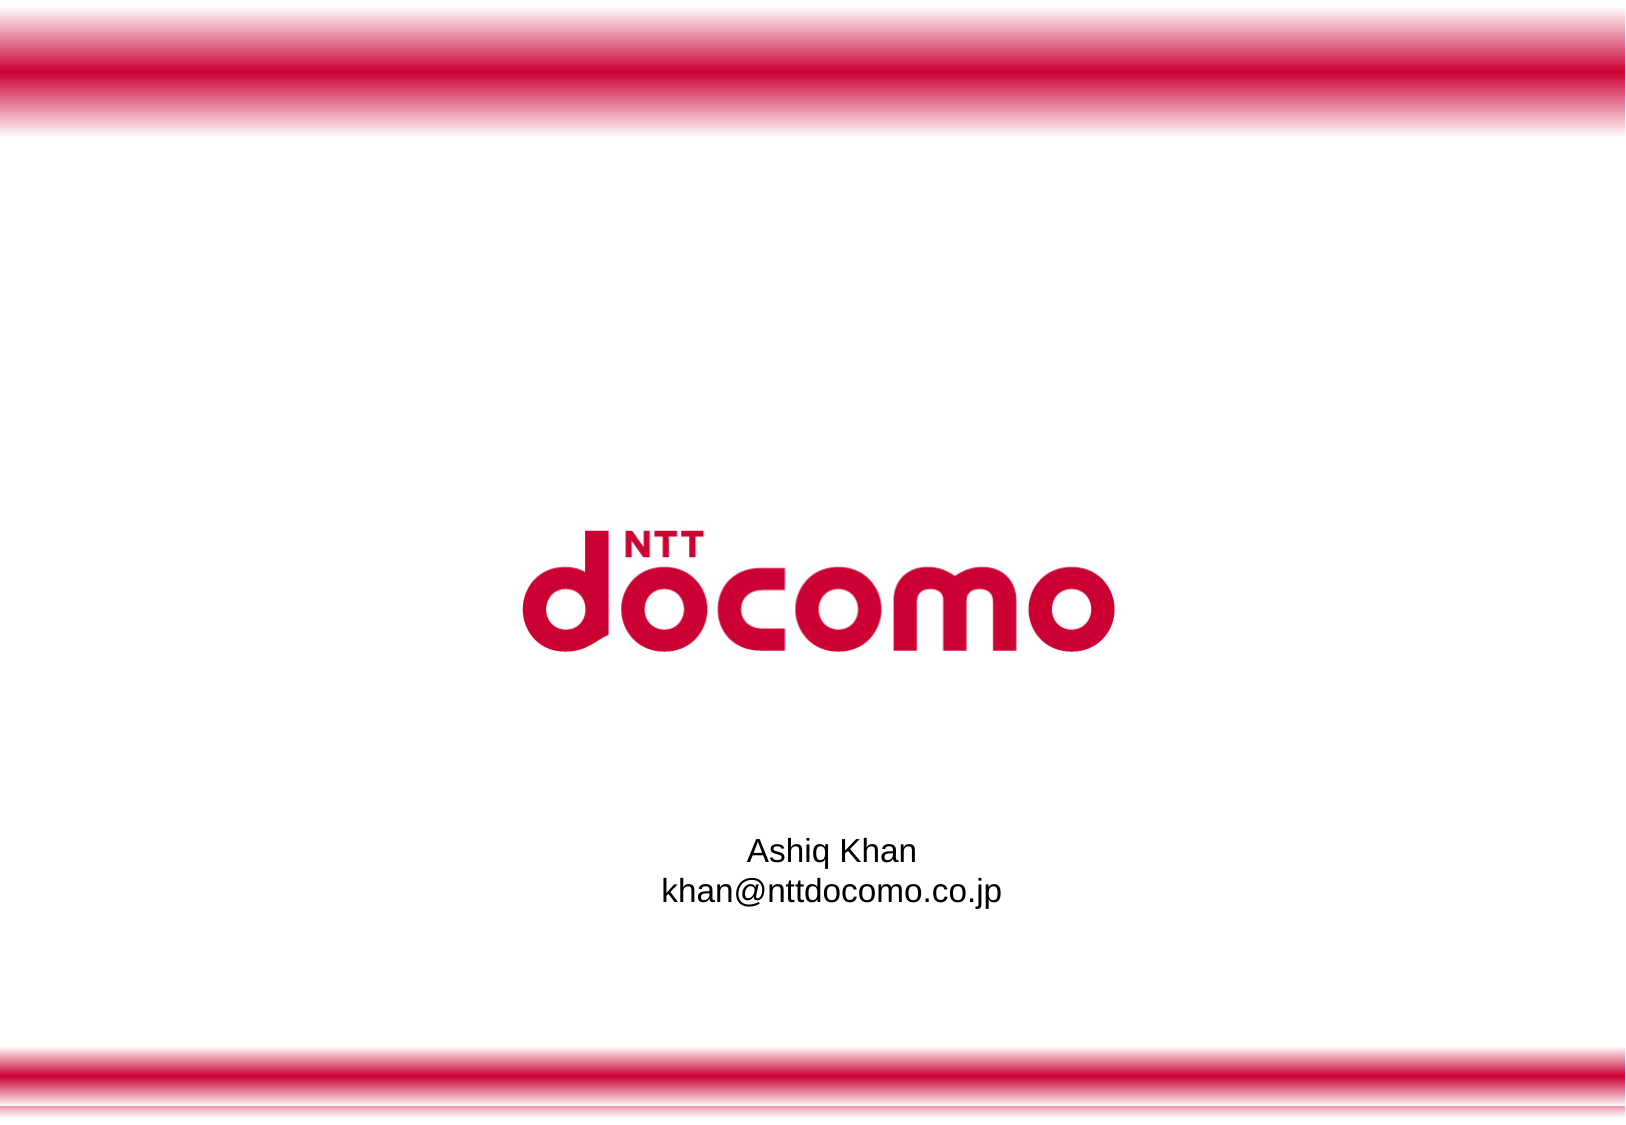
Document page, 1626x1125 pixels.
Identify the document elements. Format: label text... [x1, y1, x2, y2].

text_box Ashiq Khan khan@nttdocomo.co.jp [646, 822, 1018, 917]
picture [516, 525, 1120, 657]
